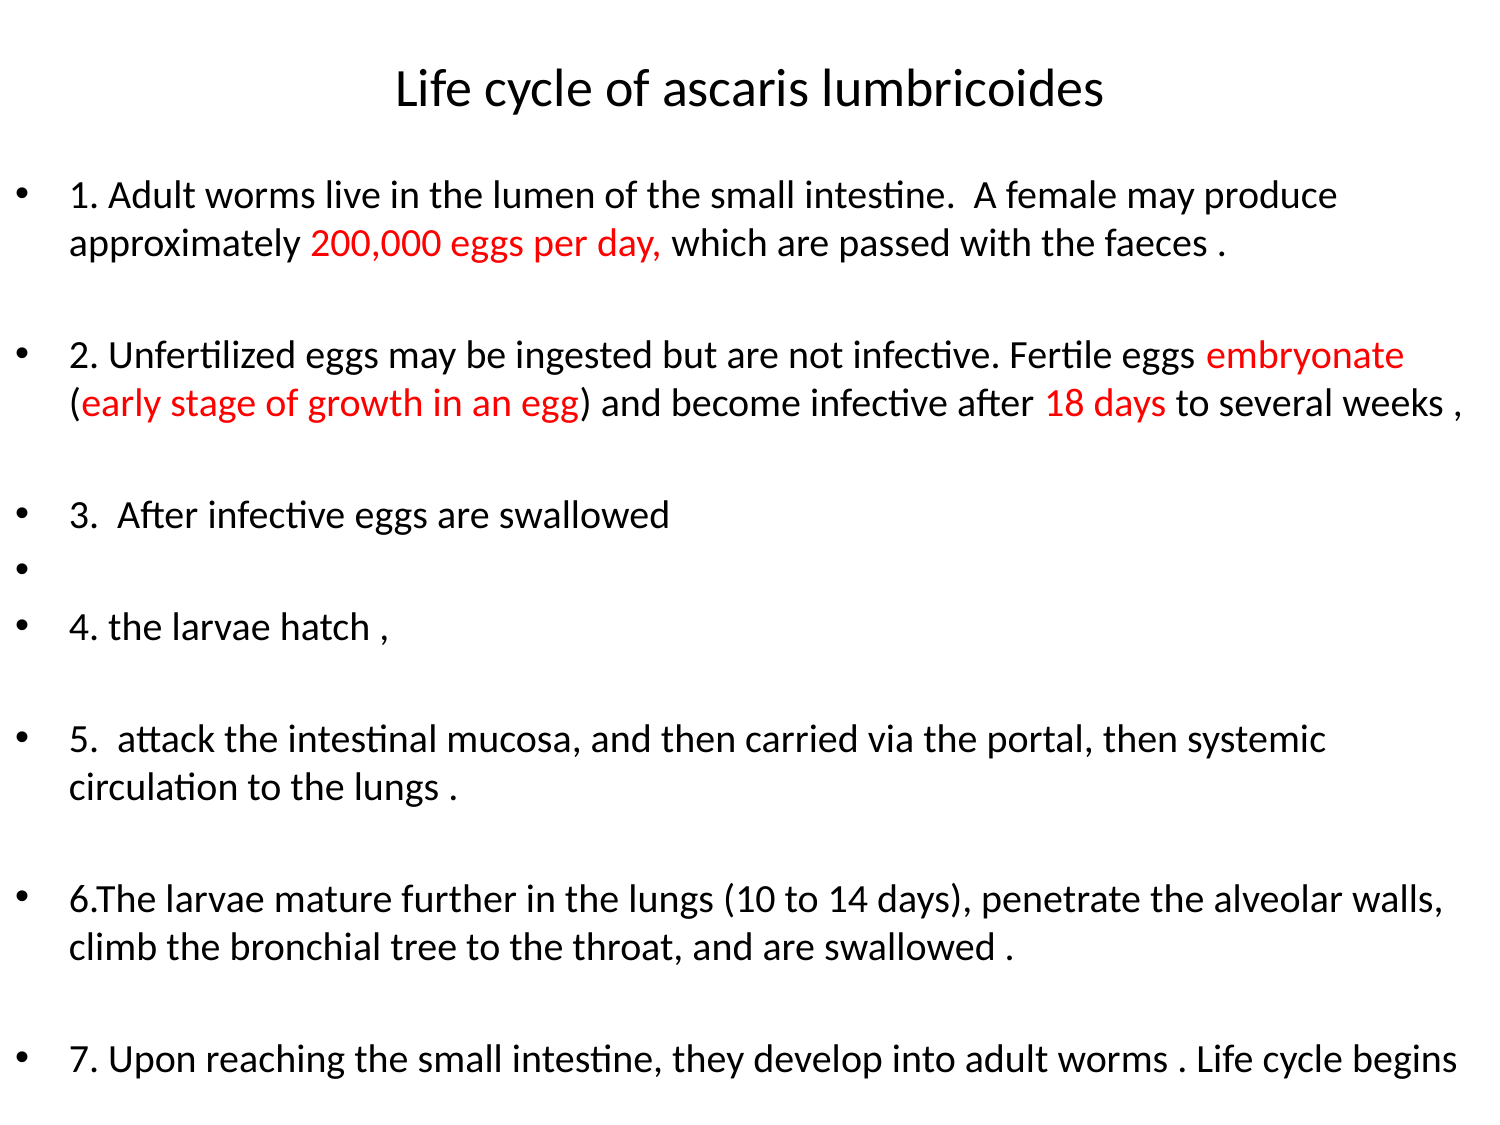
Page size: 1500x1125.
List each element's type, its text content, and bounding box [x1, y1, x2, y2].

list 1. Adult worms live in the lumen of the small intestine. A female may produce approximately 200,000 eggs per day, which are passed with the faeces . 2. Unfertilized eggs may be ingested but are not infective. Fertile eggs embryonate (early stage of growth in an egg) and become infective after 18 days to several weeks , 3. After infective eggs are swallowed 4. the larvae hatch , 5. attack the intestinal mucosa, and then carried via the portal, then systemic circulation to the lungs . 6.The larvae mature further in the lungs (10 to 14 days), penetrate the alveolar walls, climb the bronchial tree to the throat, and are swallowed . 7. Upon reaching the small intestine, they develop into adult worms . Life cycle begins [0, 160, 1500, 1125]
title Life cycle of ascaris lumbricoides [0, 45, 1500, 126]
